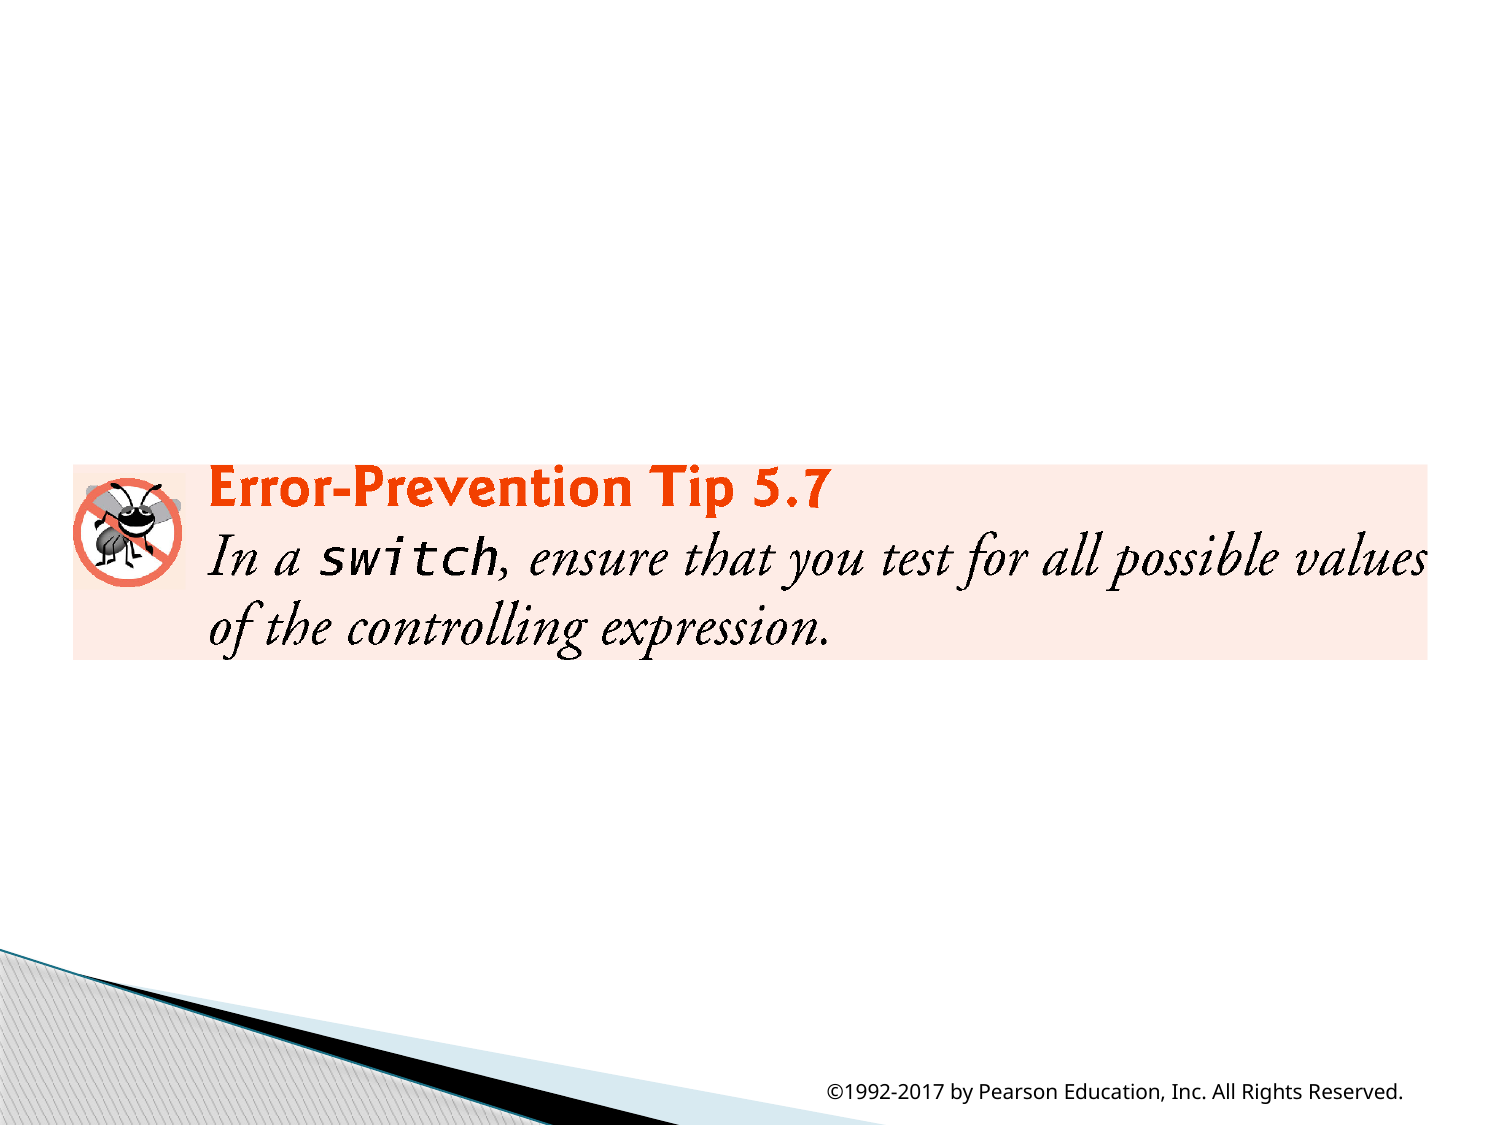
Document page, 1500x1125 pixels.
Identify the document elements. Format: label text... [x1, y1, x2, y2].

footer ©1992-2017 by Pearson Education, Inc. All Rights Reserved. [650, 1051, 1419, 1112]
picture [0, 391, 1500, 734]
